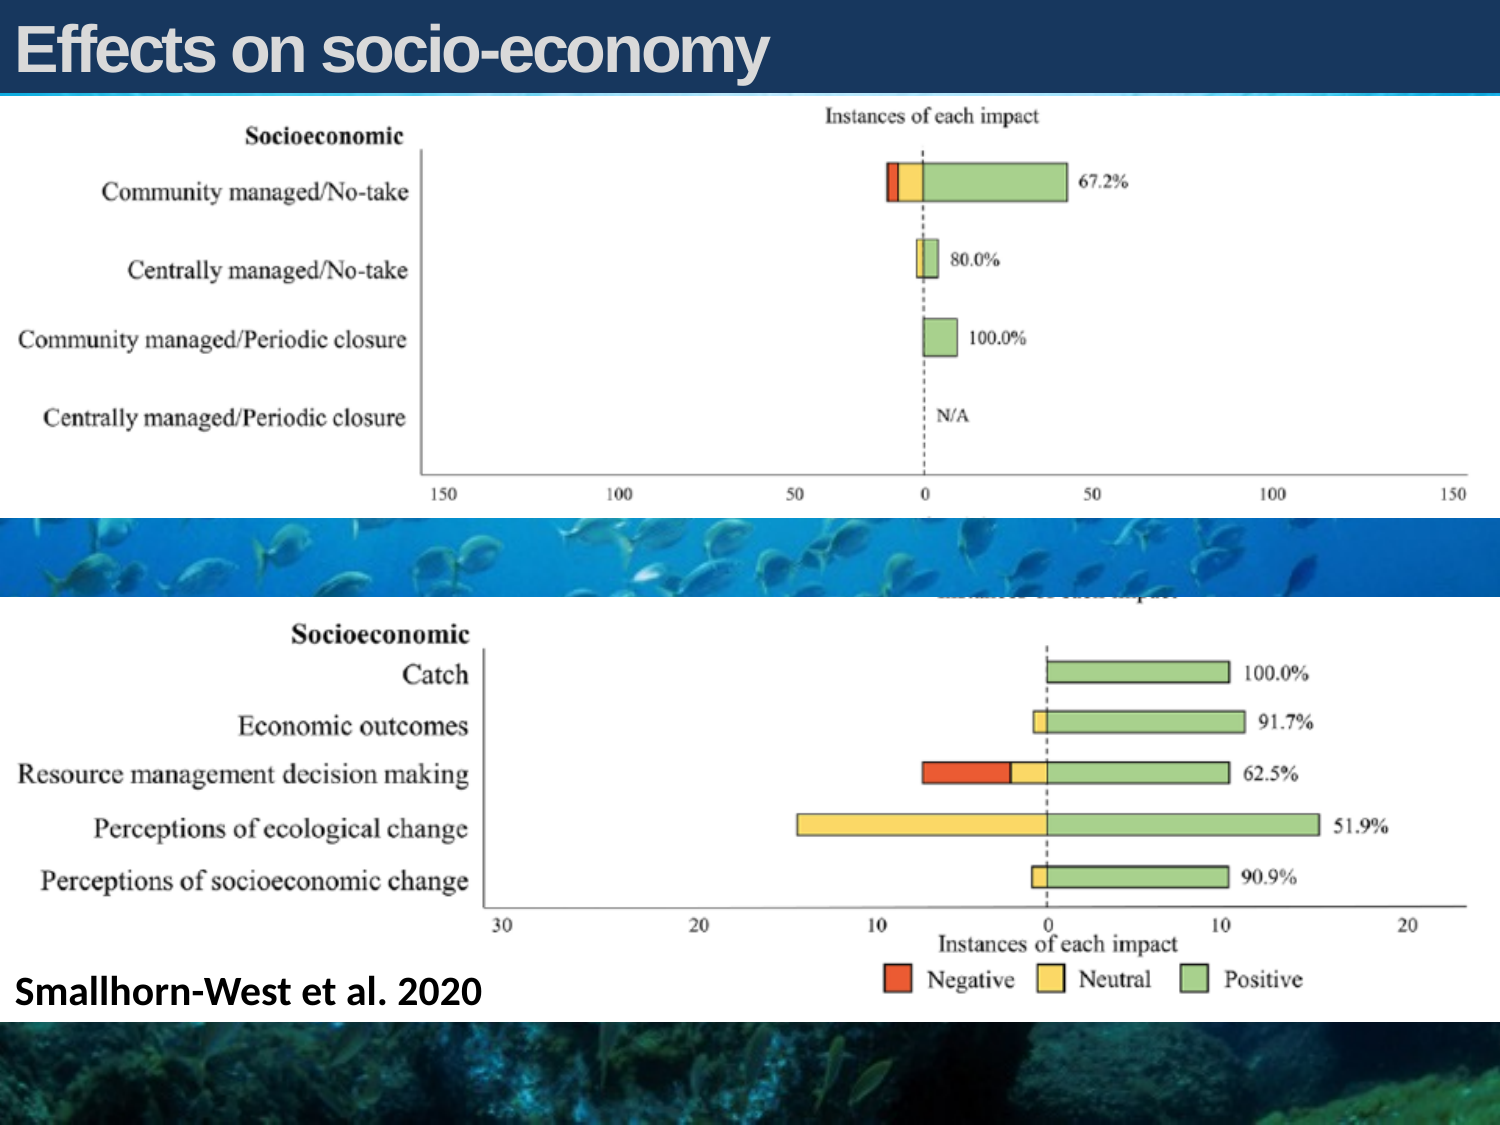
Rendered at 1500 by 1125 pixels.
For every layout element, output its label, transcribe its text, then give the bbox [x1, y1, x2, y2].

picture [0, 93, 1500, 1125]
text_box Effects on socio-economy [0, 0, 1500, 93]
